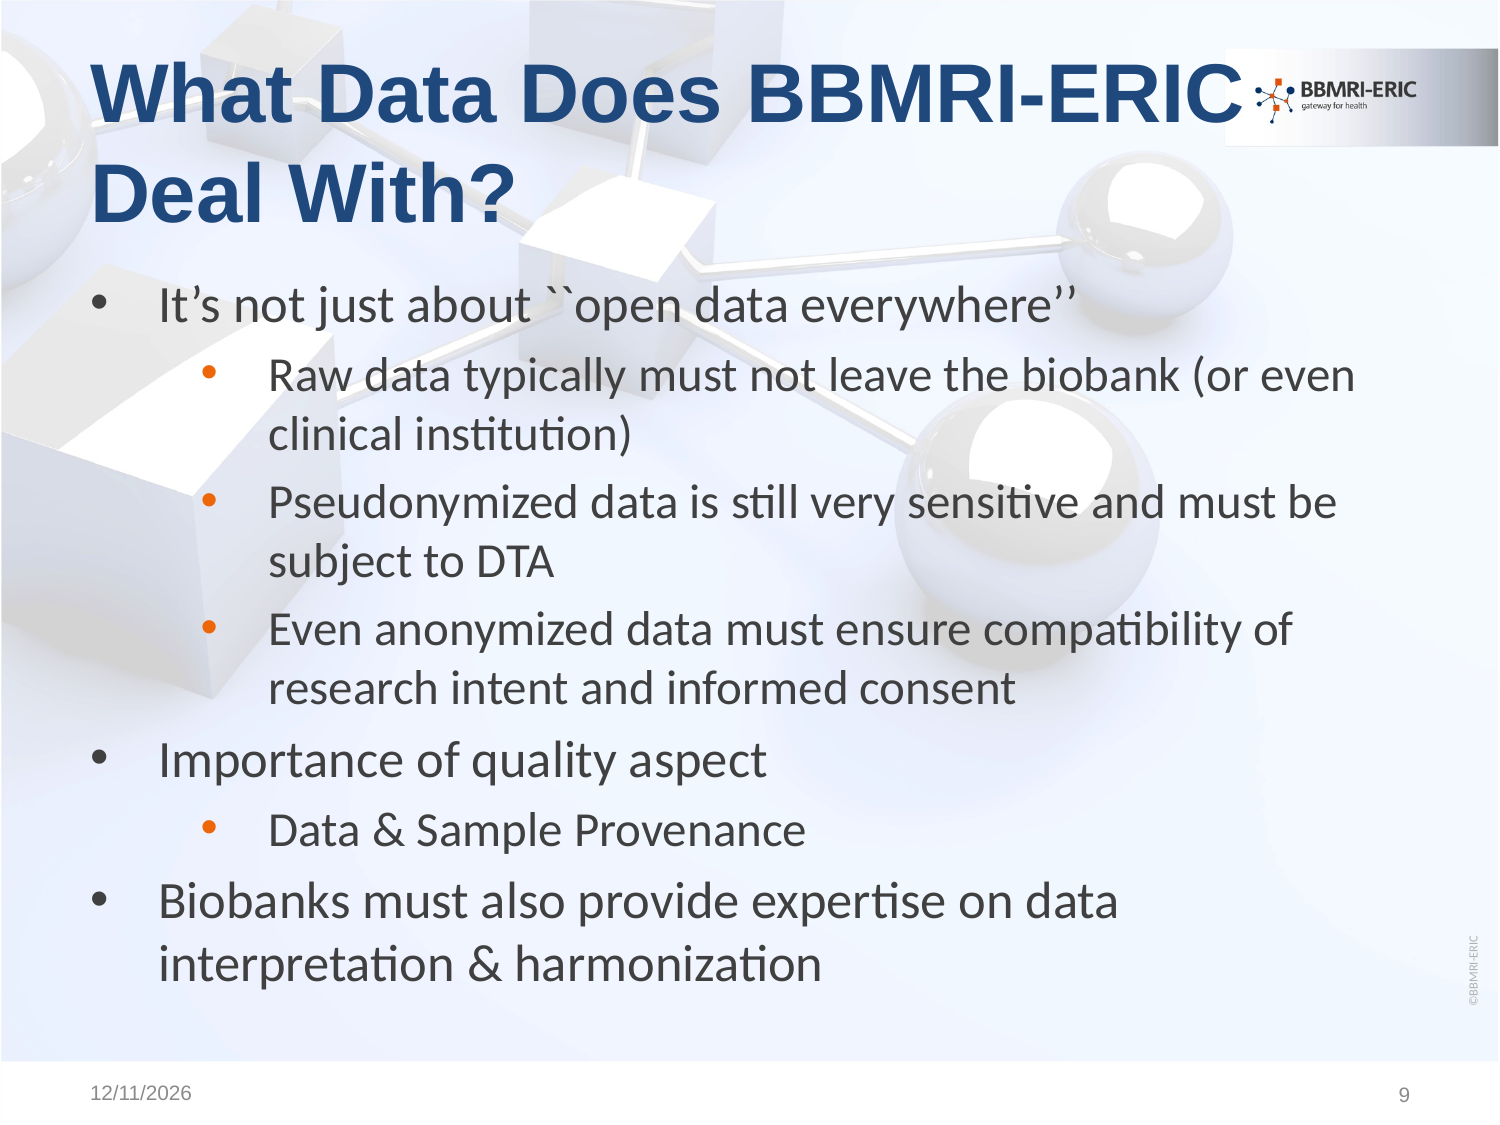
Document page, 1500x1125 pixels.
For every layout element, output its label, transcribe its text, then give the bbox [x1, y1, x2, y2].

slide_number 9 [1074, 1064, 1425, 1124]
footer ©BBMRI-ERIC [1445, 710, 1500, 1022]
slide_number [75, 1062, 425, 1123]
list It’s not just about ``open data everywhere’’ Raw data typically must not leave the biobank (or even clinical institution) Pseudonymized data is still very sensitive and must be subject to DTA Even anonymized data must ensure compatibility of research intent and informed consent Importance of quality aspect Data & Sample Provenance Biobanks must also provide expertise on data interpretation & harmonization [75, 262, 1425, 1005]
picture [0, 0, 1499, 1125]
title What Data Does BBMRI-ERIC Deal With? [75, 45, 1425, 233]
